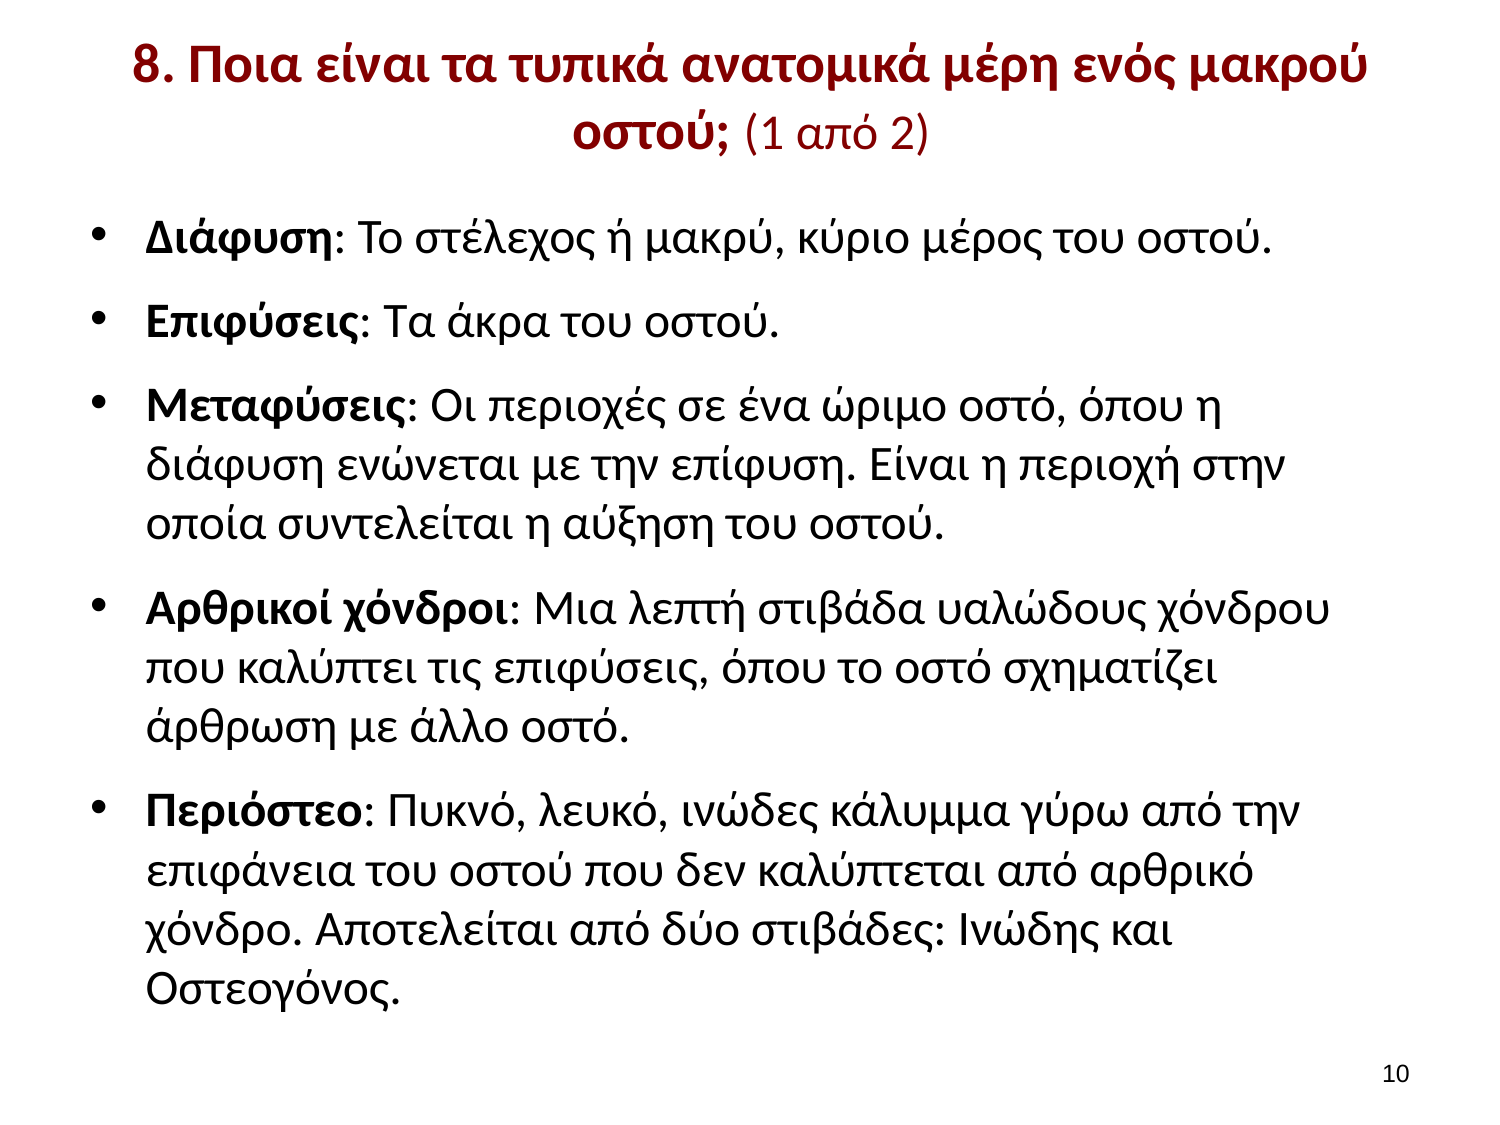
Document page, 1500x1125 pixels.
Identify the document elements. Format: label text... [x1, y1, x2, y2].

slide_number 9 [1074, 1042, 1425, 1103]
list Διάφυση: Το στέλεχος ή μακρύ, κύριο μέρος του οστού. Επιφύσεις: Τα άκρα του οστού. Μεταφύσεις: Οι περιοχές σε ένα ώριμο οστό, όπου η διάφυση ενώνεται με την επίφυση. Είναι η περιοχή στην οποία συντελείται η αύξηση του οστού. Αρθρικοί χόνδροι: Μια λεπτή στιβάδα υαλώδους χόνδρου που καλύπτει τις επιφύσεις, όπου το οστό σχηματίζει άρθρωση με άλλο οστό. Περιόστεο: Πυκνό, λευκό, ινώδες κάλυμμα γύρω από την επιφάνεια του οστού που δεν καλύπτεται από αρθρικό χόνδρο. Αποτελείται από δύο στιβάδες: Ινώδης και Οστεογόνος. [75, 196, 1425, 1024]
title 8. Ποια είναι τα τυπικά ανατομικά μέρη ενός μακρού οστού; (1 από 2) [76, 19, 1427, 169]
